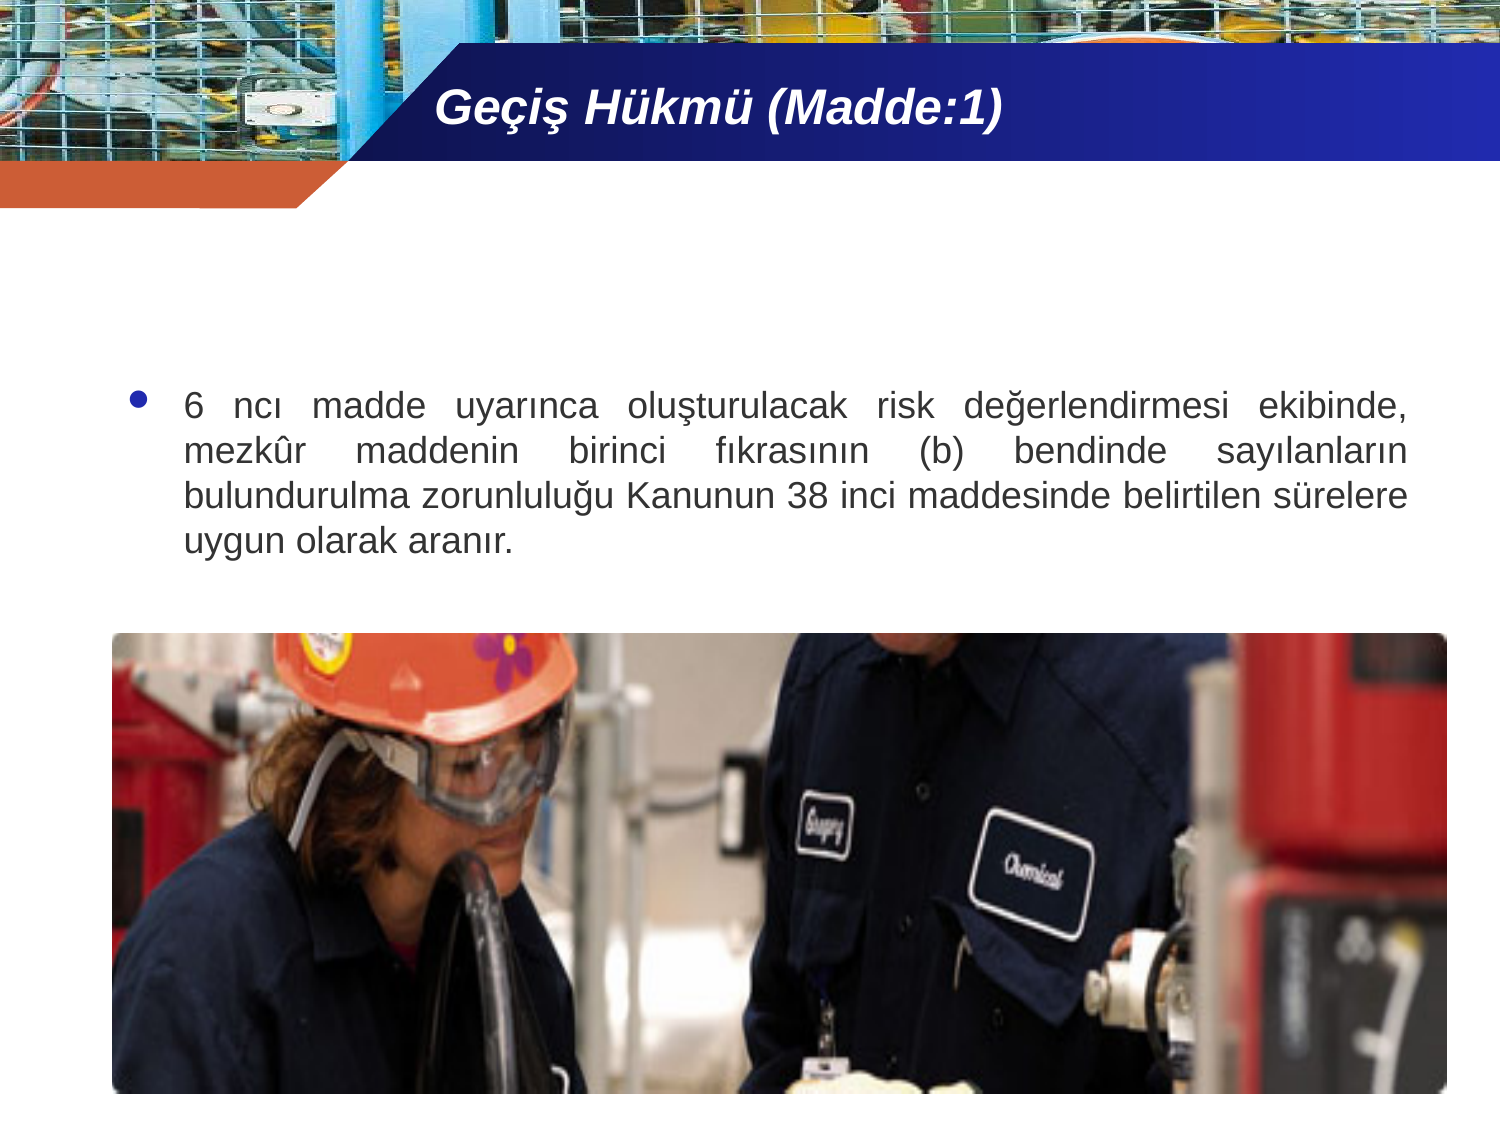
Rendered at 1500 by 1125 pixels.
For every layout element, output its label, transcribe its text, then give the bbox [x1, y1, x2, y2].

picture [111, 633, 1448, 1095]
title Geçiş Hükmü (Madde:1) [419, 54, 1500, 154]
picture [489, 0, 1500, 43]
picture [0, 0, 482, 160]
list 6 ncı madde uyarınca oluşturulacak risk değerlendirmesi ekibinde, mezkûr maddenin birinci fıkrasının (b) bendinde sayılanların bulundurulma zorunluluğu Kanunun 38 inci maddesinde belirtilen sürelere uygun olarak aranır. [112, 373, 1424, 539]
